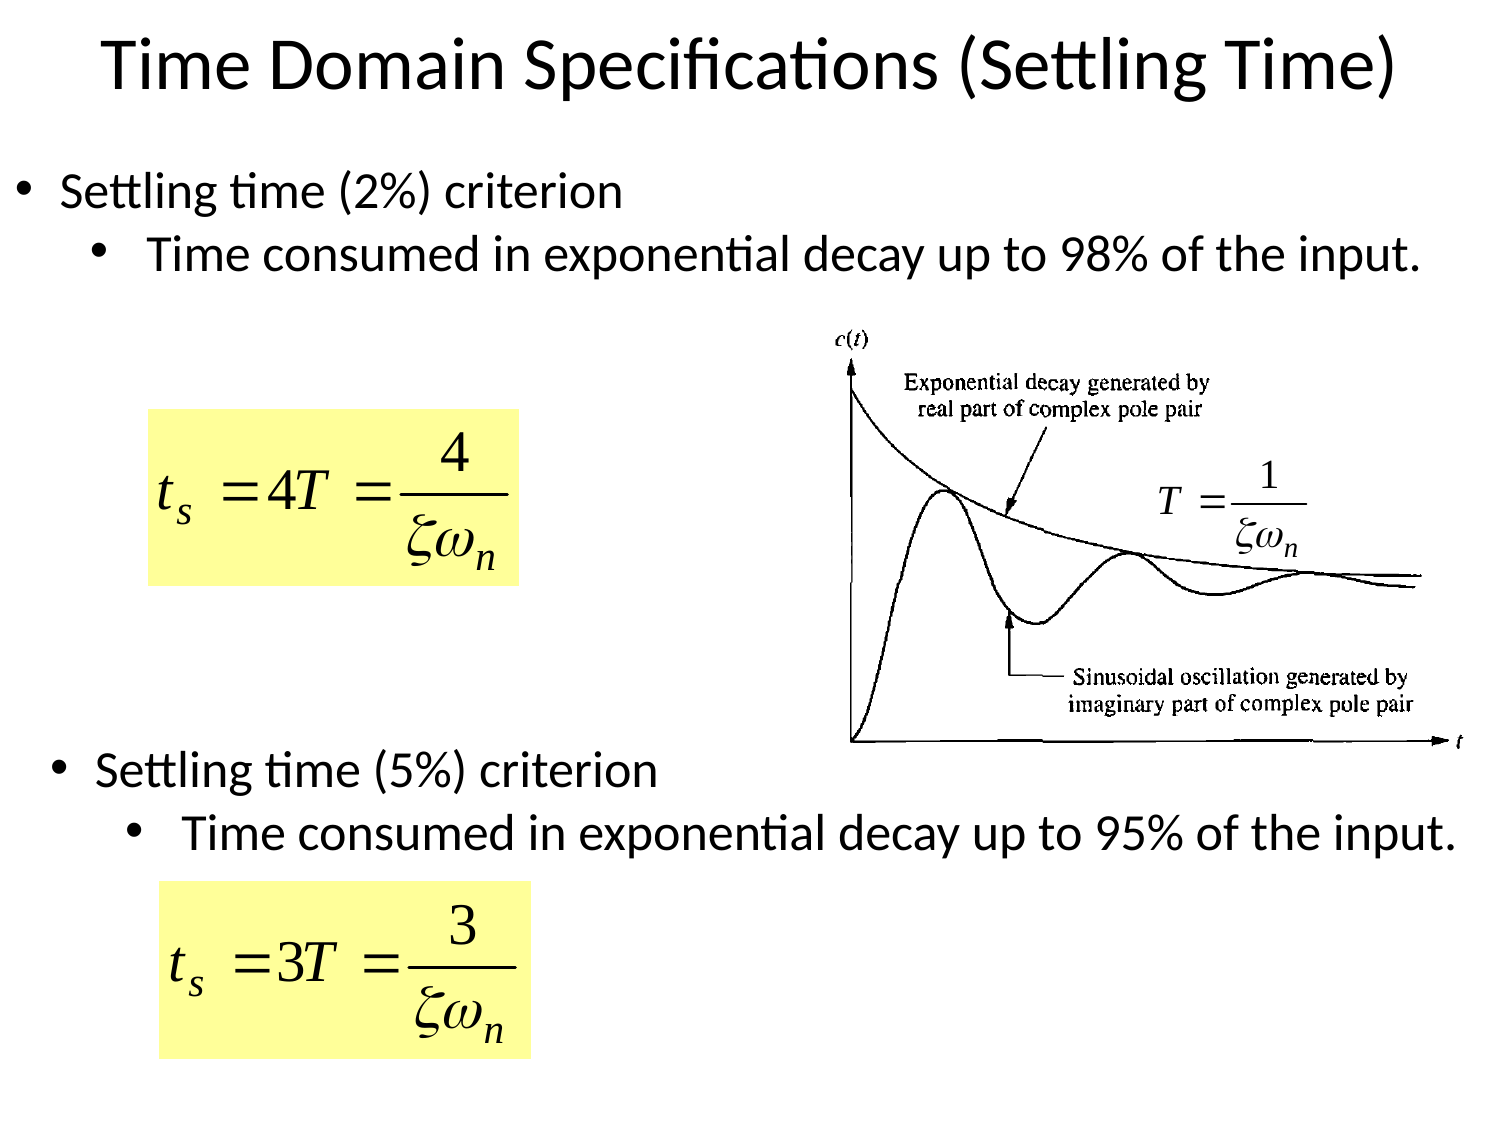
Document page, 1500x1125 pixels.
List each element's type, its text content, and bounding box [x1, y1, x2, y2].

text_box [159, 881, 532, 1060]
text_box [1151, 444, 1318, 569]
picture [832, 326, 1471, 752]
text_box Settling time (2%) criterion Time consumed in exponential decay up to 98% of the input. [0, 148, 1465, 289]
title Time Domain Specifications (Settling Time) [75, 7, 1425, 112]
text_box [147, 408, 520, 587]
text_box Settling time (5%) criterion Time consumed in exponential decay up to 95% of the input. [35, 728, 1500, 868]
